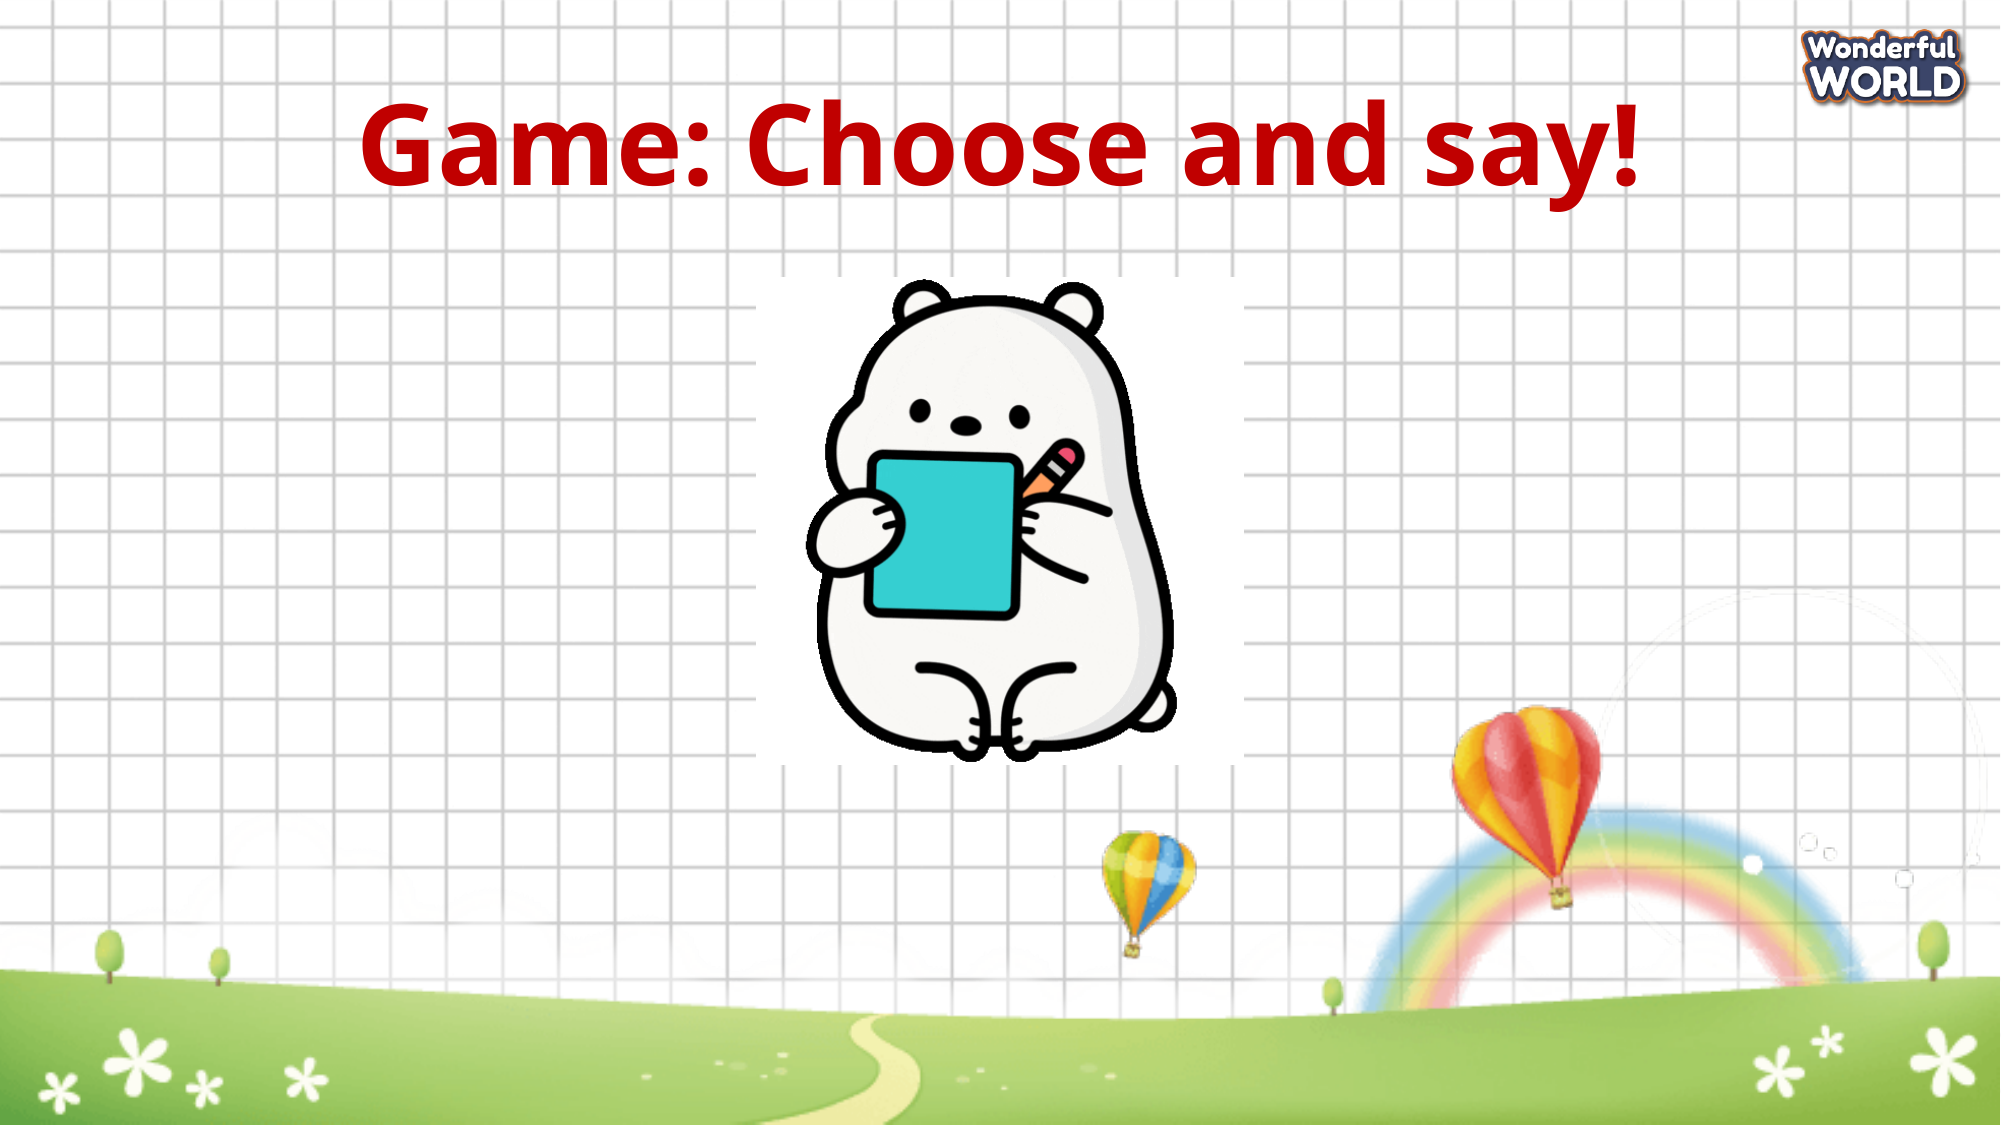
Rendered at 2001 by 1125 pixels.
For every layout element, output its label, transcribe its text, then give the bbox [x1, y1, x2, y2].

text_box Game: Choose and say! [341, 65, 1659, 216]
picture [0, 0, 2001, 1125]
